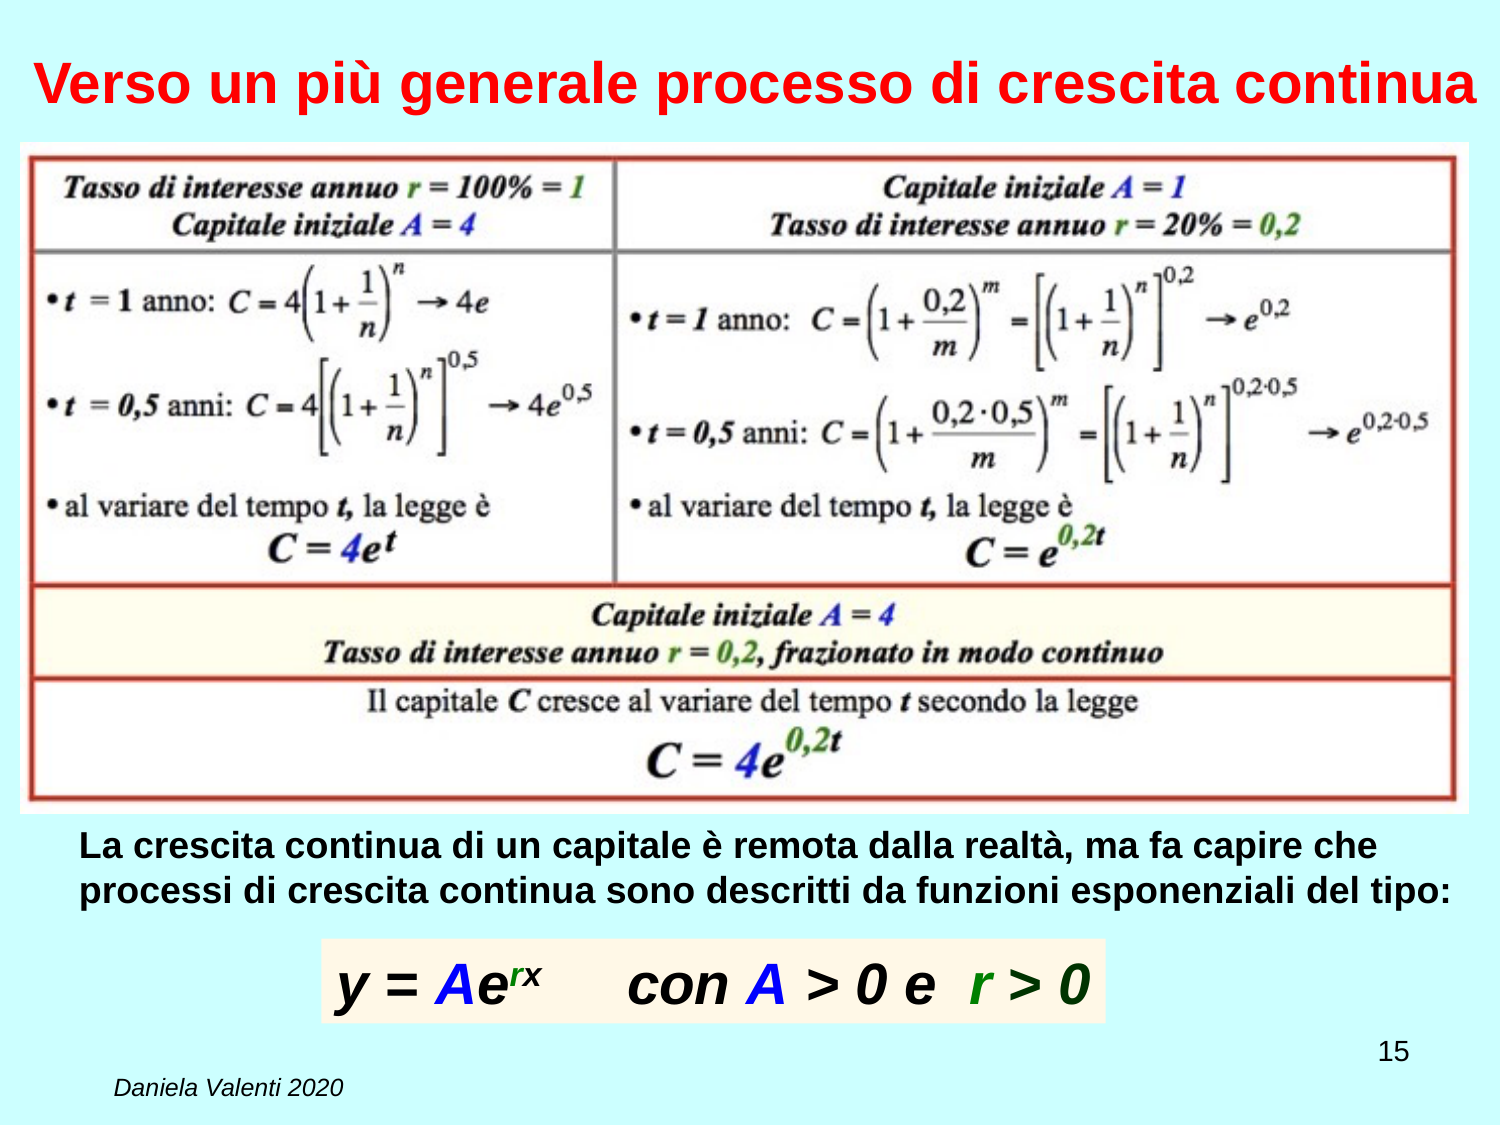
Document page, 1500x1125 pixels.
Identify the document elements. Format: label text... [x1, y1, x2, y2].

text_box La crescita continua di un capitale è remota dalla realtà, ma fa capire che processi di crescita continua sono descritti da funzioni esponenziali del tipo: [64, 813, 1477, 919]
text_box Verso un più generale processo di crescita continua [6, 37, 1500, 123]
footer Daniela Valenti 2020 [0, 1063, 467, 1125]
picture [20, 142, 1469, 814]
text_box y = Aerx con A > 0 e r > 0 [324, 938, 1103, 1024]
slide_number 15 [1074, 1024, 1426, 1103]
